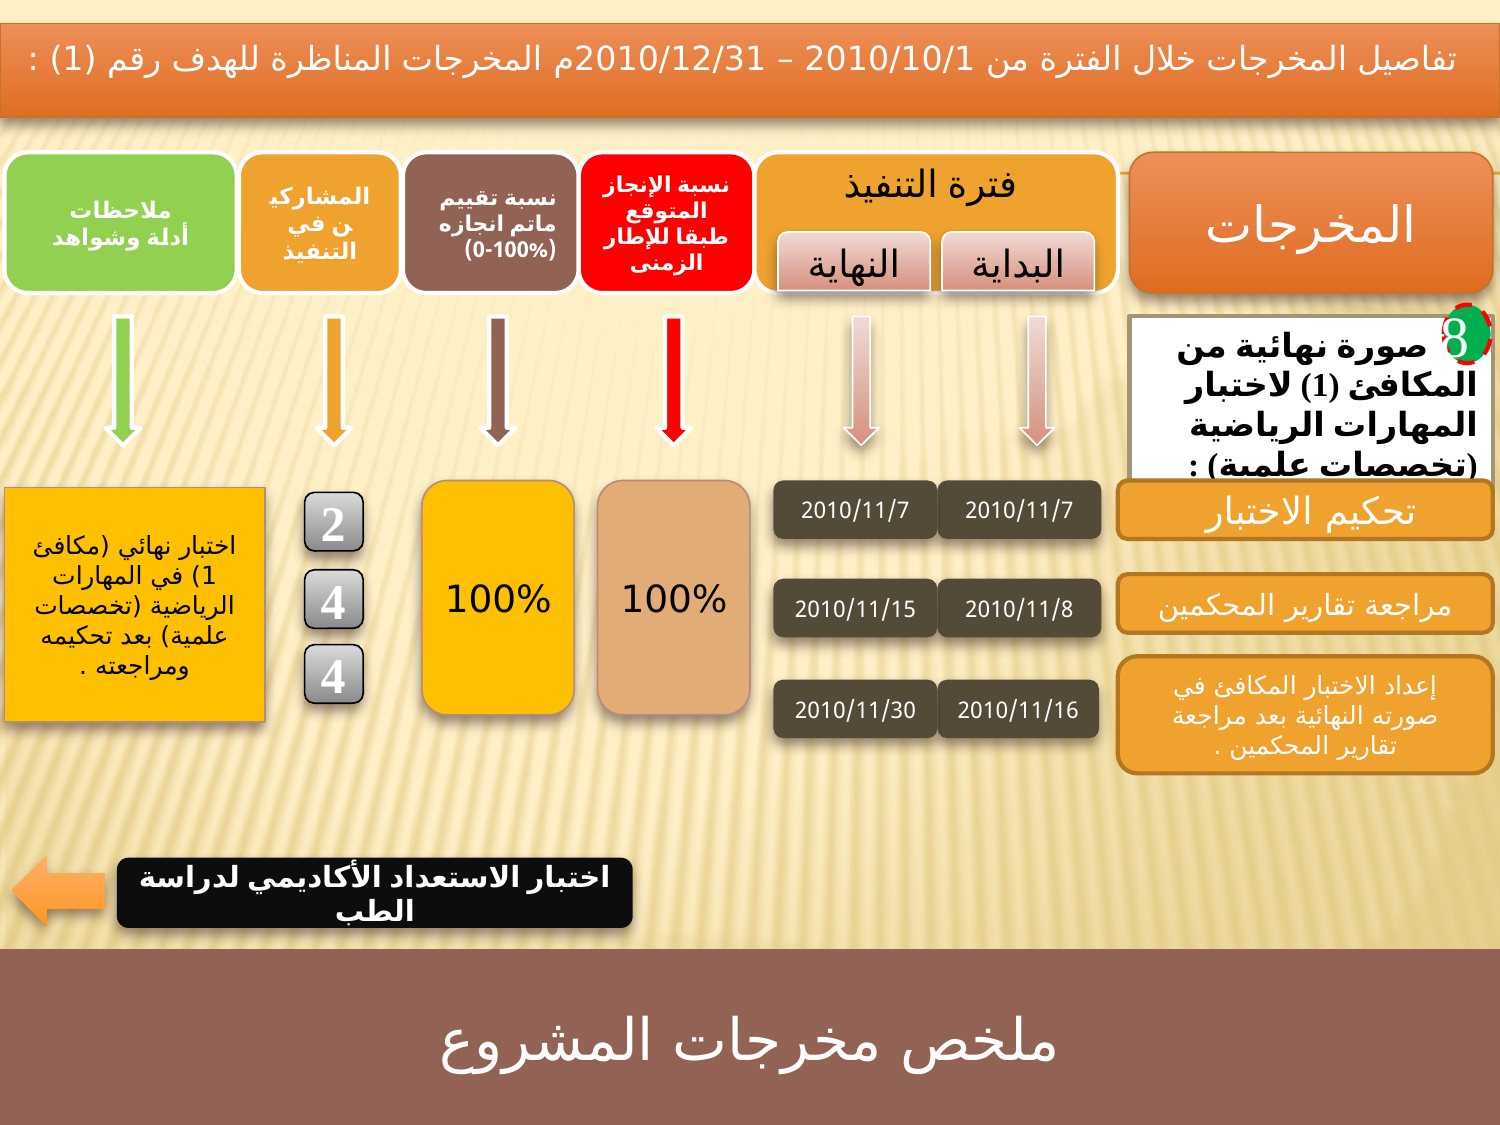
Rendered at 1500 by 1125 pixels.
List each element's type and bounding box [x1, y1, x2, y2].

text_box [0, 11, 1500, 1125]
